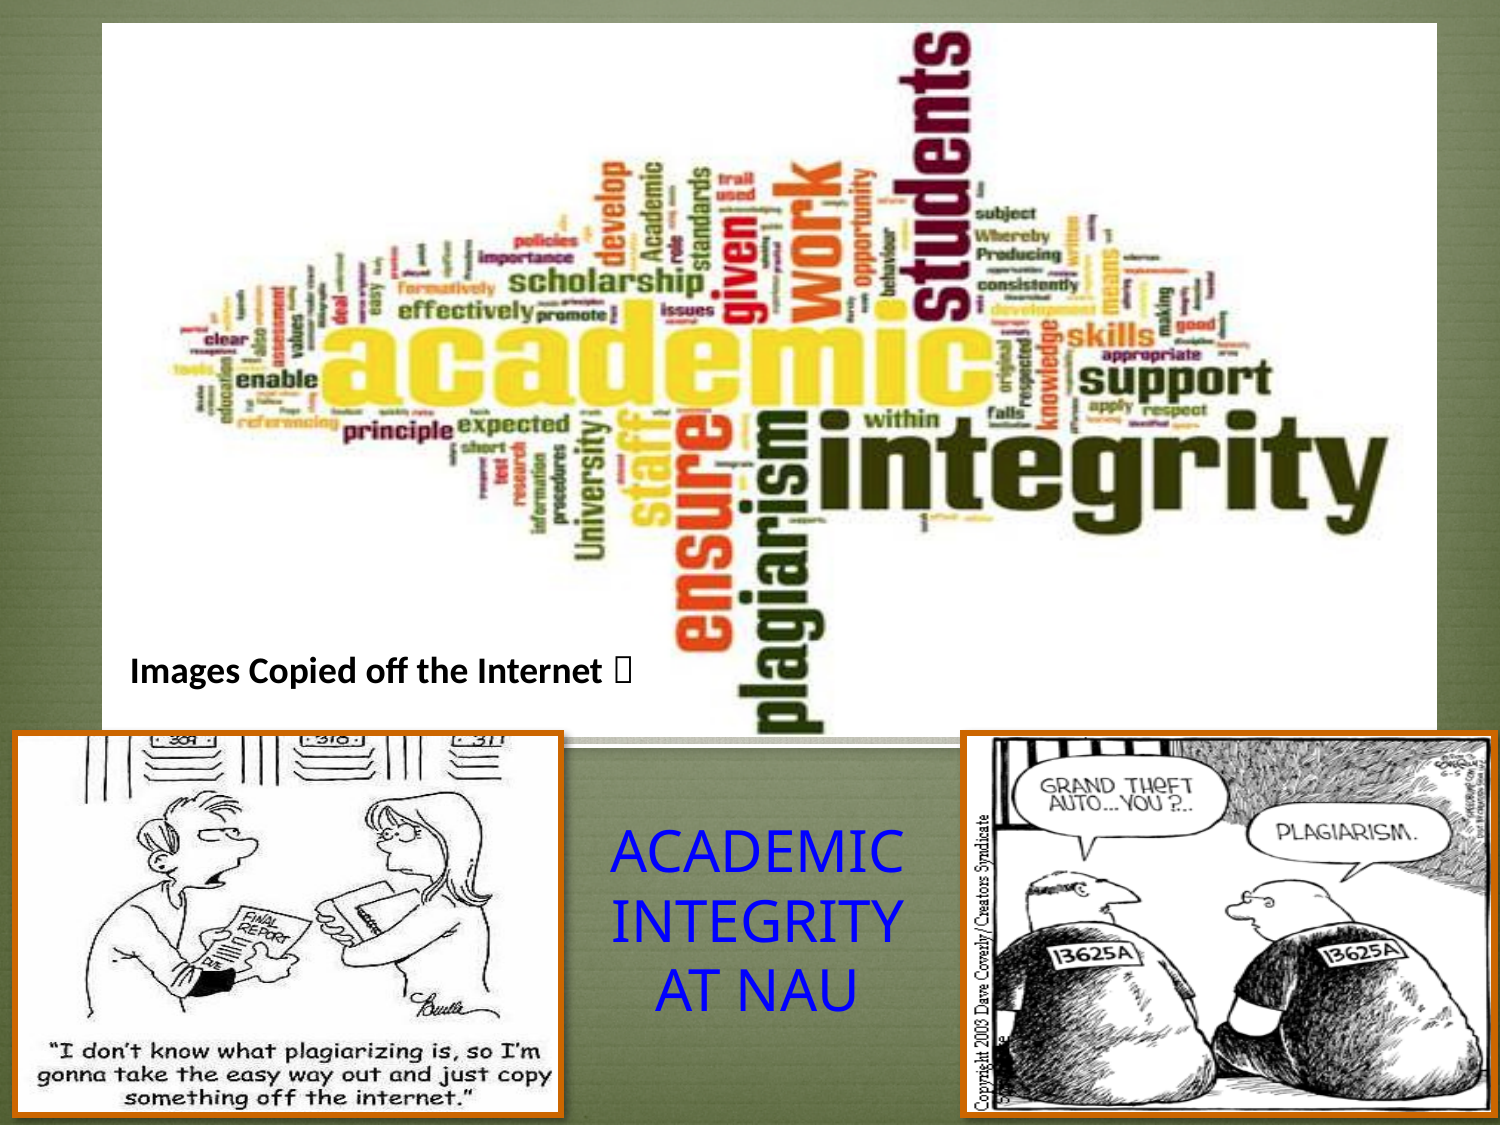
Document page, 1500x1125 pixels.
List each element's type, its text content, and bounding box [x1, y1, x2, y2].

picture [17, 22, 1493, 1113]
text_box ACADEMIC INTEGRITY AT NAU [573, 738, 949, 1091]
